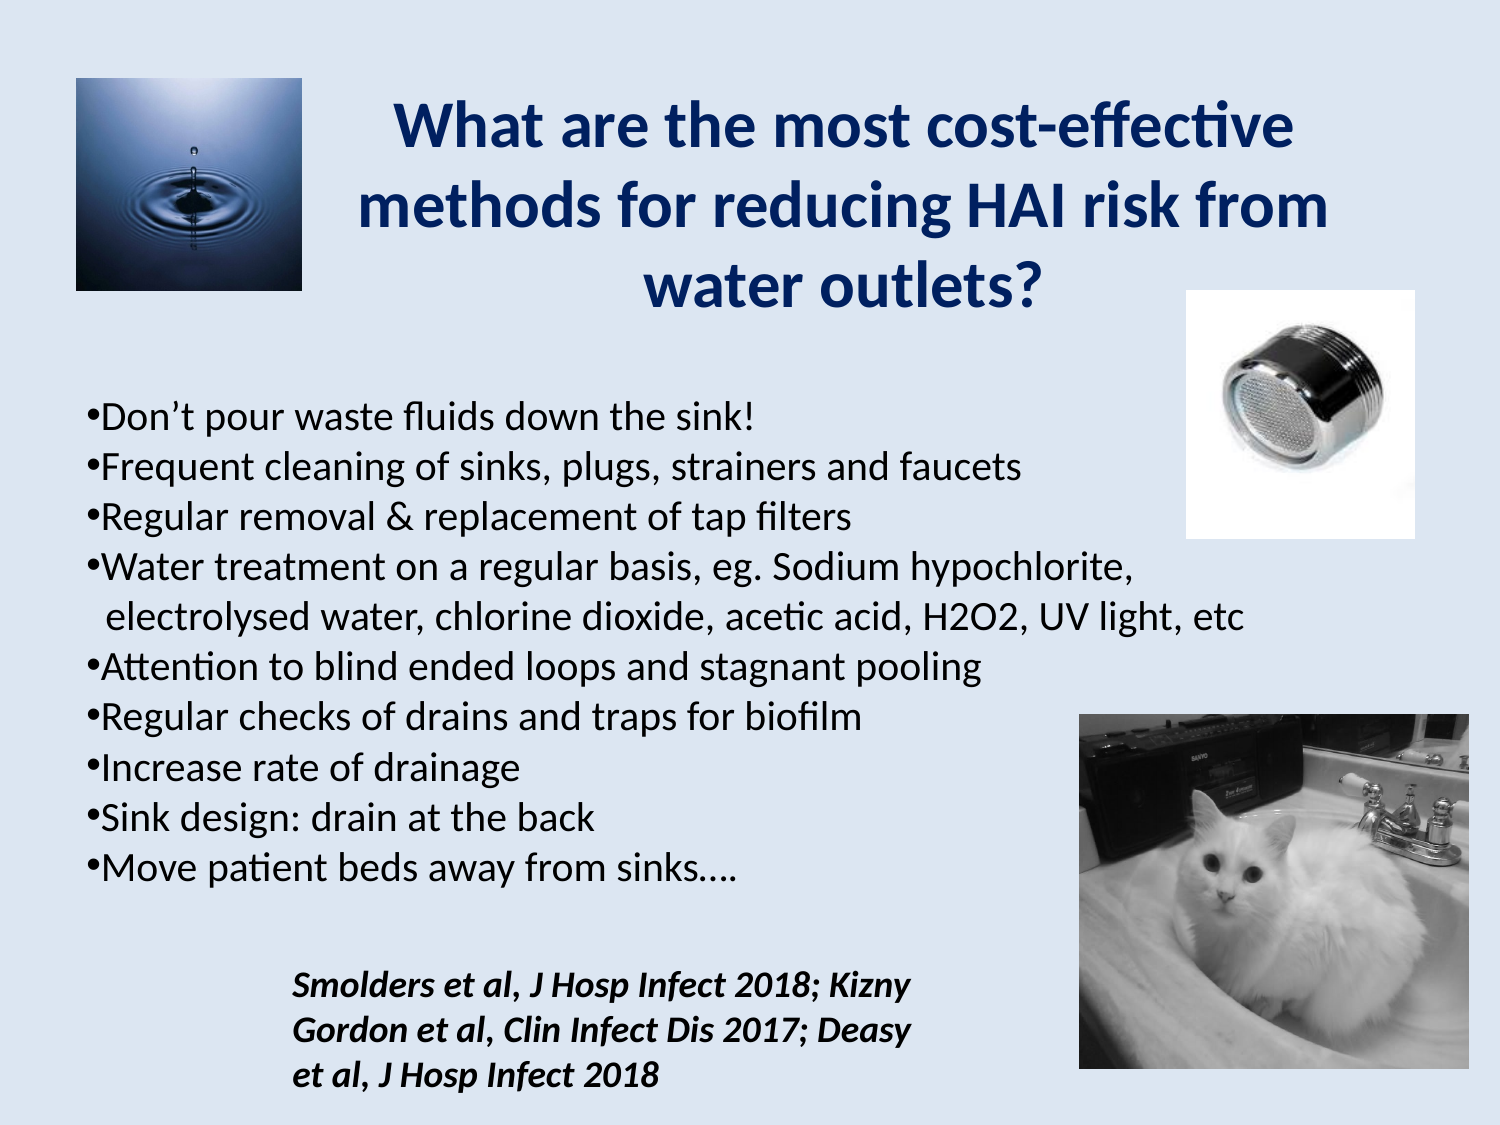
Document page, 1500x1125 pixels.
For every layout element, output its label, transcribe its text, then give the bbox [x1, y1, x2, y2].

text_box Don’t pour waste fluids down the sink! Frequent cleaning of sinks, plugs, strainers and faucets Regular removal & replacement of tap filters Water treatment on a regular basis, eg. Sodium hypochlorite, electrolysed water, chlorine dioxide, acetic acid, H2O2, UV light, etc Attention to blind ended loops and stagnant pooling Regular checks of drains and traps for biofilm Increase rate of drainage Sink design: drain at the back Move patient beds away from sinks…. [71, 381, 1300, 897]
picture [76, 77, 302, 292]
text_box Smolders et al, J Hosp Infect 2018; Kizny Gordon et al, Clin Infect Dis 2017; Deasy et al, J Hosp Infect 2018 [277, 952, 928, 1102]
picture [1078, 714, 1470, 1069]
text_box What are the most cost-effective methods for reducing HAI risk from water outlets? [301, 73, 1388, 329]
picture [1185, 290, 1415, 539]
